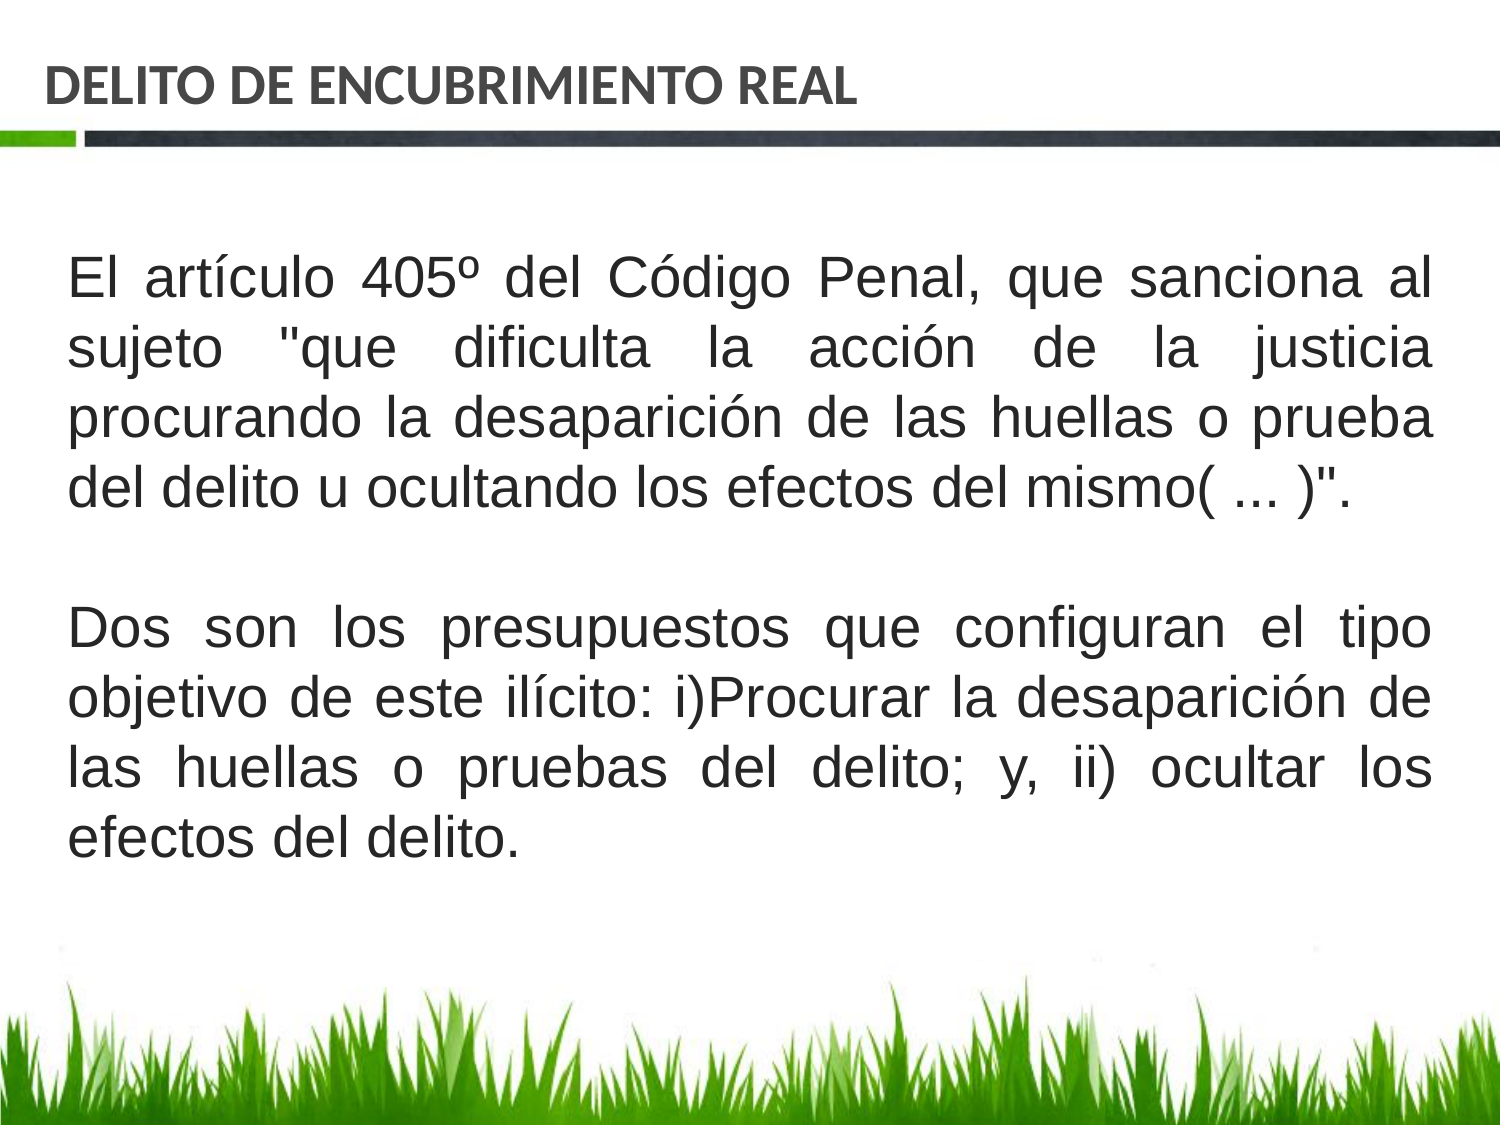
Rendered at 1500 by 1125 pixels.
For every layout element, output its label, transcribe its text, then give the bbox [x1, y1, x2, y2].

text_box El artículo 405º del Código Penal, que sanciona al sujeto "que dificulta la acción de la justicia procurando la desaparición de las huellas o prueba del delito u ocultando los efectos del mismo( ... )". Dos son los presupuestos que configuran el tipo objetivo de este ilícito: i)Procurar la desaparición de las huellas o pruebas del delito; y, ii) ocultar los efectos del delito. [53, 231, 1450, 858]
picture [0, 0, 1500, 1125]
title DELITO DE ENCUBRIMIENTO REAL [29, 24, 1450, 138]
